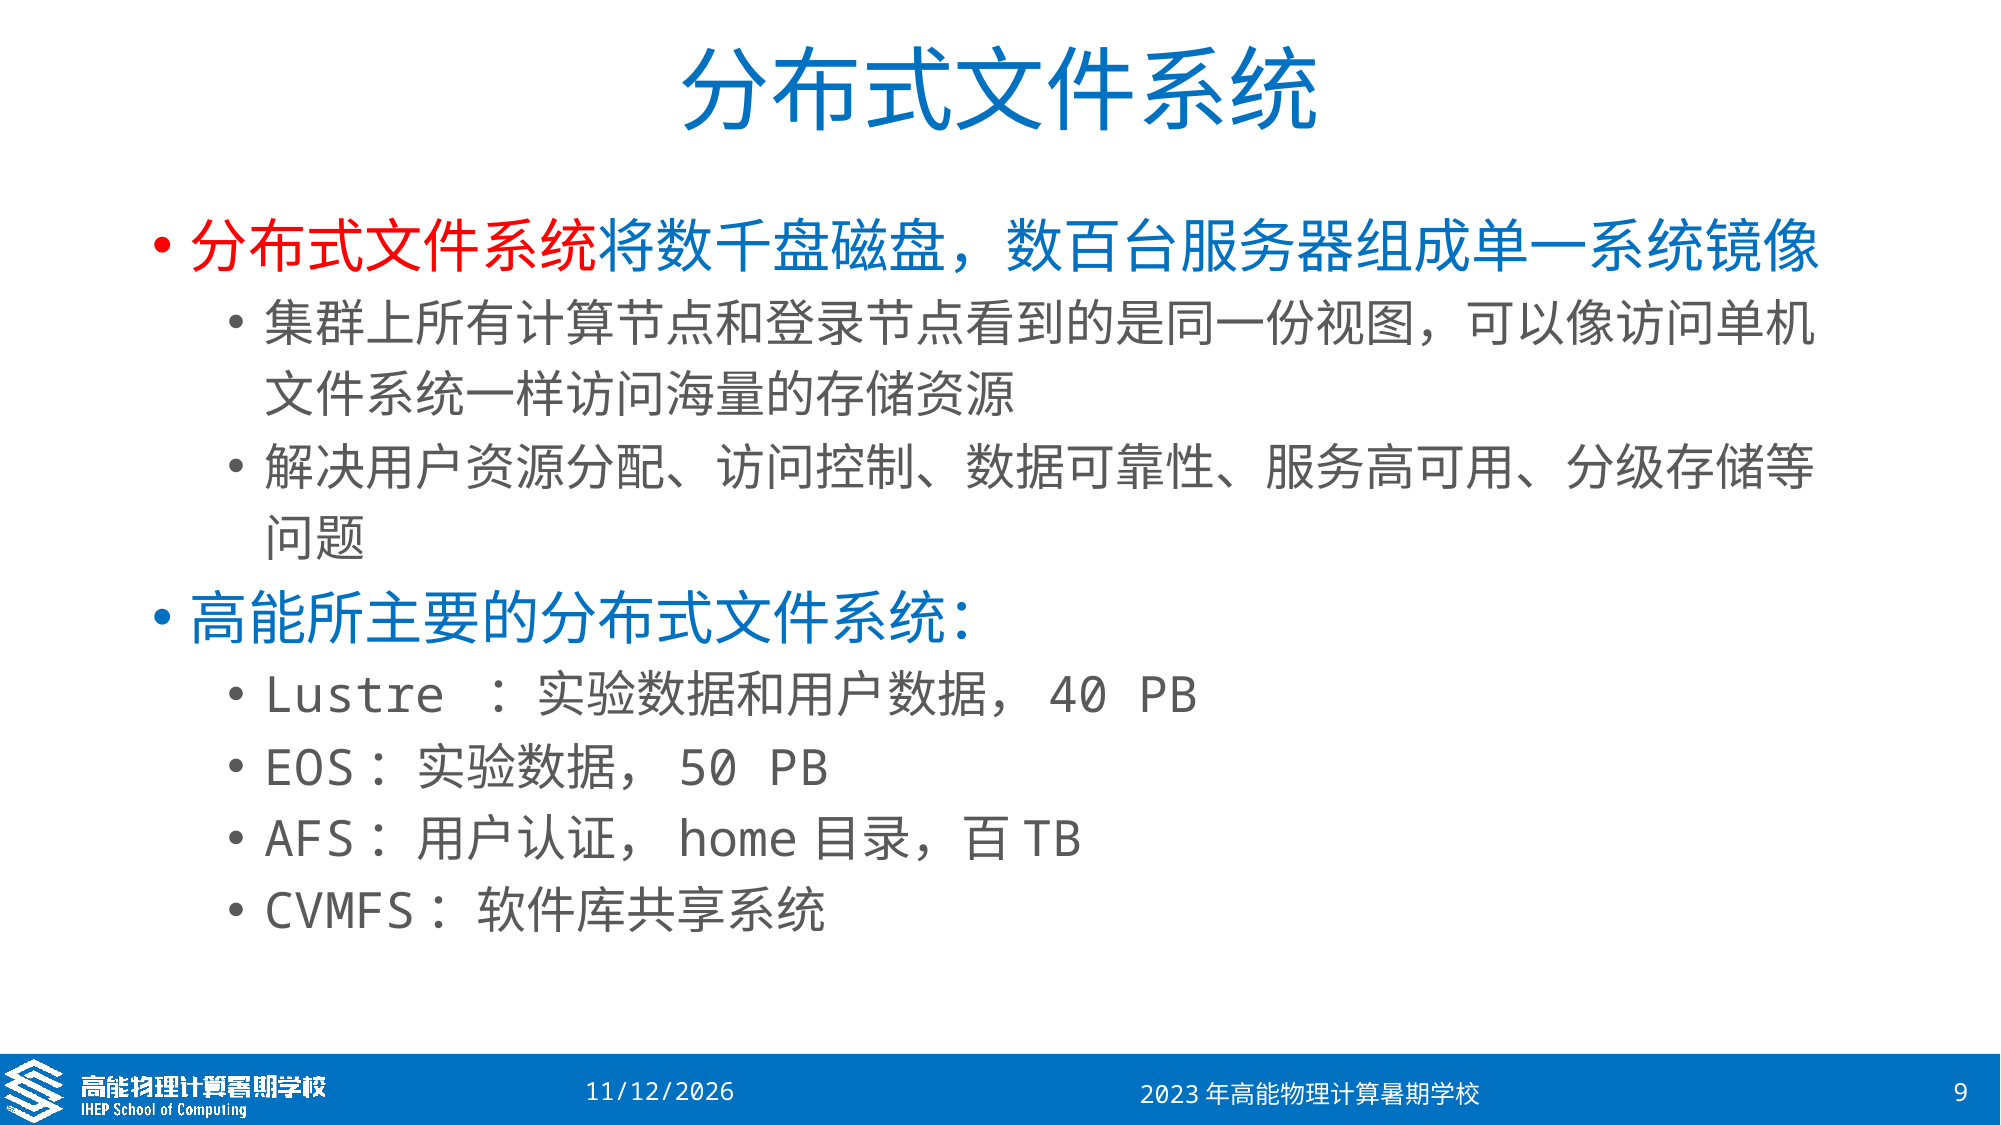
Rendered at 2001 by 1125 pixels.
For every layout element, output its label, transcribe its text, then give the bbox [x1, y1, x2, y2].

picture [0, 1056, 331, 1125]
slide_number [569, 1066, 780, 1117]
list 分布式文件系统将数千盘磁盘，数百台服务器组成单一系统镜像 集群上所有计算节点和登录节点看到的是同一份视图，可以像访问单机文件系统一样访问海量的存储资源 解决用户资源分配、访问控制、数据可靠性、服务高可用、分级存储等问题 高能所主要的分布式文件系统： Lustre ：实验数据和用户数据，40 PB EOS：实验数据，50 PB AFS：用户认证，home目录，百TB CVMFS：软件库共享系统 [137, 187, 1863, 1014]
slide_number 9 [1722, 1068, 1984, 1118]
footer 2023年高能物理计算暑期学校 [969, 1068, 1651, 1119]
title 分布式文件系统 [137, 12, 1863, 175]
